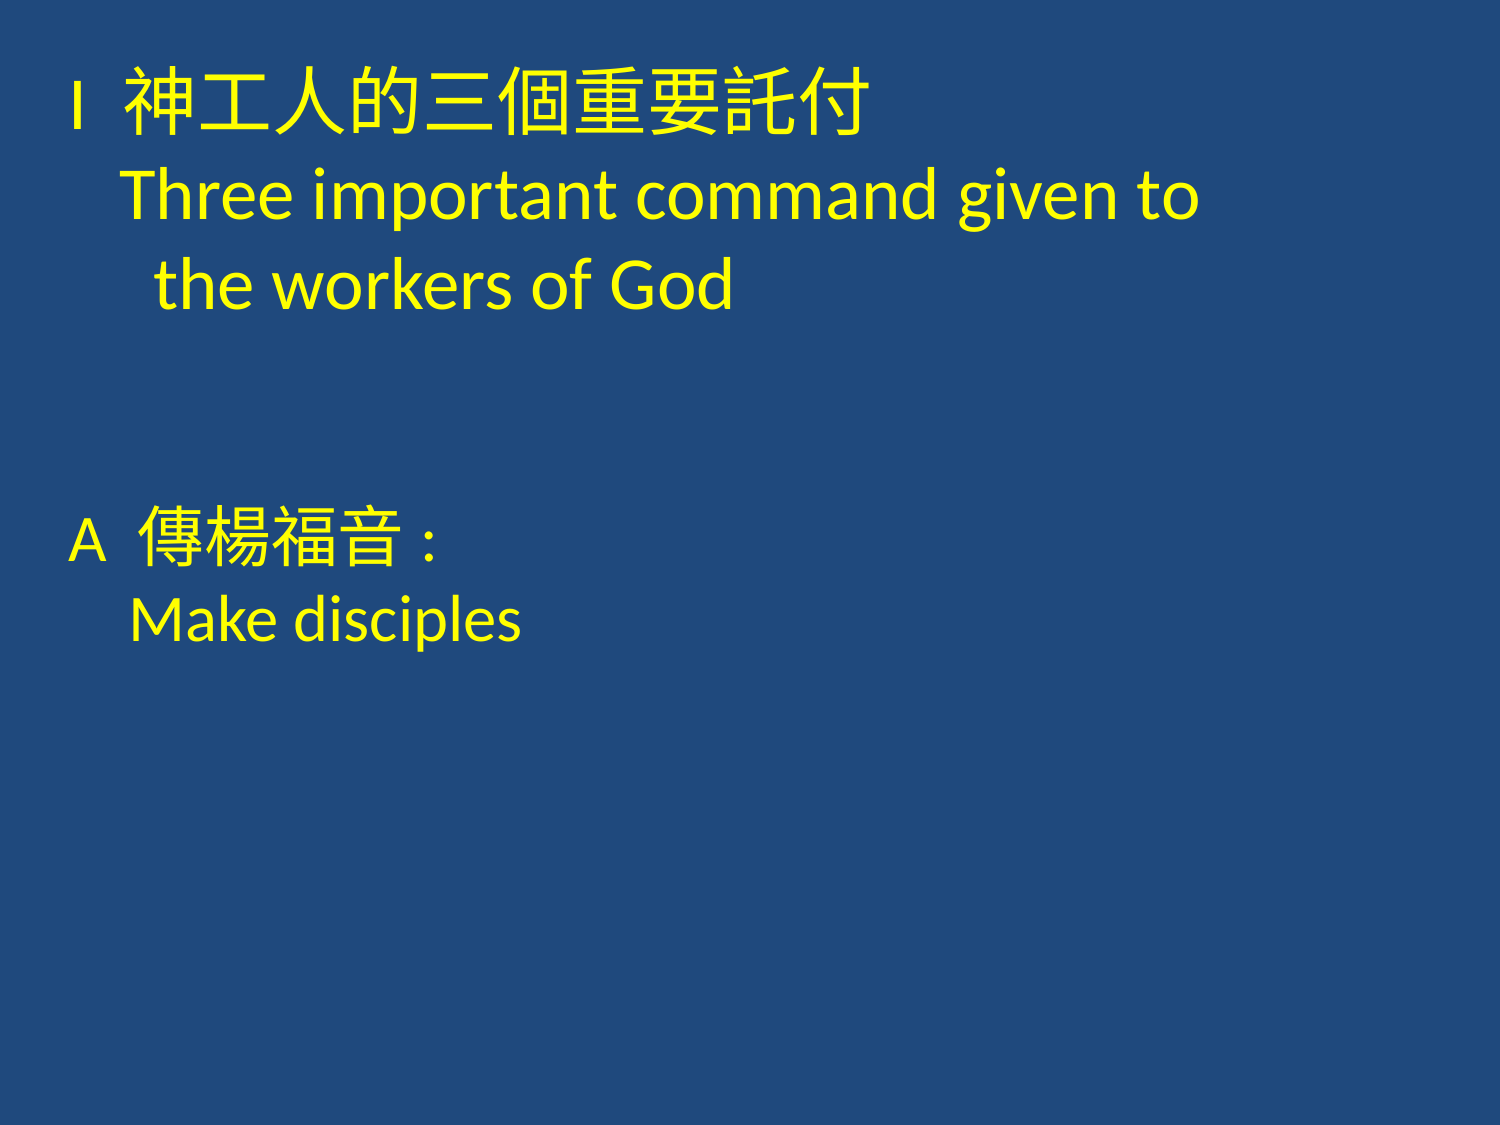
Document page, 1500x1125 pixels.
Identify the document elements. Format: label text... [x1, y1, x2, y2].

text_box I 神工人的三個重要託付 Three important command given to the workers of God A 傳楊福音: Make disciples [53, 47, 1405, 743]
